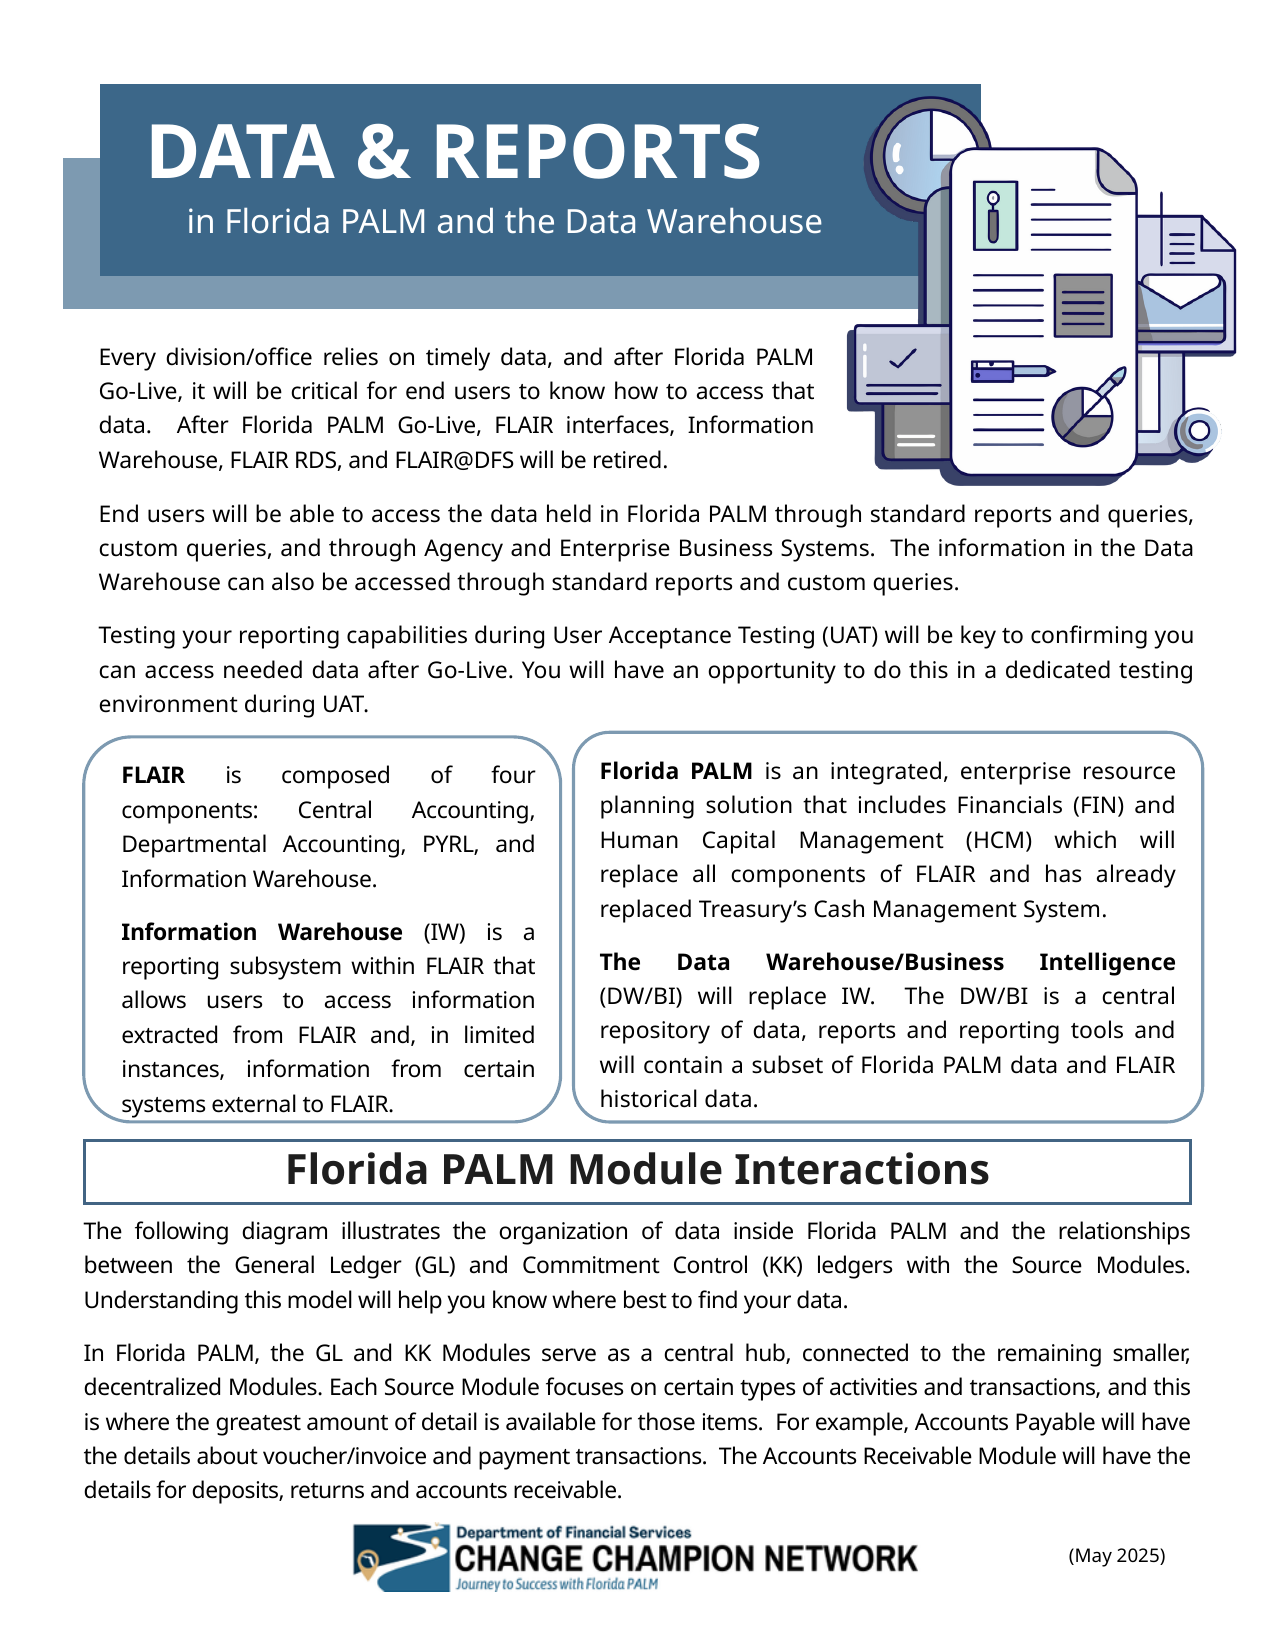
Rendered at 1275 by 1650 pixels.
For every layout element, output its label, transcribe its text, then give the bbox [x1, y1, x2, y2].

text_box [83, 1140, 1191, 1204]
text_box [348, 1522, 927, 1592]
text_box Every division/office relies on timely data, and after Florida PALM Go-Live, it will be critical for end users to know how to access that data. After Florida PALM Go-Live, FLAIR interfaces, Information Warehouse, FLAIR RDS, and FLAIR@DFS will be retired. [98, 335, 815, 473]
text_box End users will be able to access the data held in Florida PALM through standard reports and queries, custom queries, and through Agency and Enterprise Business Systems. The information in the Data Warehouse can also be accessed through standard reports and custom queries. Testing your reporting capabilities during User Acceptance Testing (UAT) will be key to confirming you can access needed data after Go-Live. You will have an opportunity to do this in a dedicated testing environment during UAT. [98, 492, 1197, 718]
text_box [846, 94, 1237, 487]
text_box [83, 736, 561, 1123]
text_box The following diagram illustrates the organization of data inside Florida PALM and the relationships between the General Ledger (GL) and Commitment Control (KK) ledgers with the Source Modules. Understanding this model will help you know where best to find your data. In Florida PALM, the GL and KK Modules serve as a central hub, connected to the remaining smaller, decentralized Modules. Each Source Module focuses on certain types of activities and transactions, and this is where the greatest amount of detail is available for those items. For example, Accounts Payable will have the details about voucher/invoice and payment transactions. The Accounts Receivable Module will have the details for deposits, returns and accounts receivable. [83, 1211, 1192, 1504]
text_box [573, 732, 1203, 1123]
text_box (May 2025) [1062, 1538, 1173, 1567]
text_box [62, 157, 958, 309]
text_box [99, 83, 982, 276]
